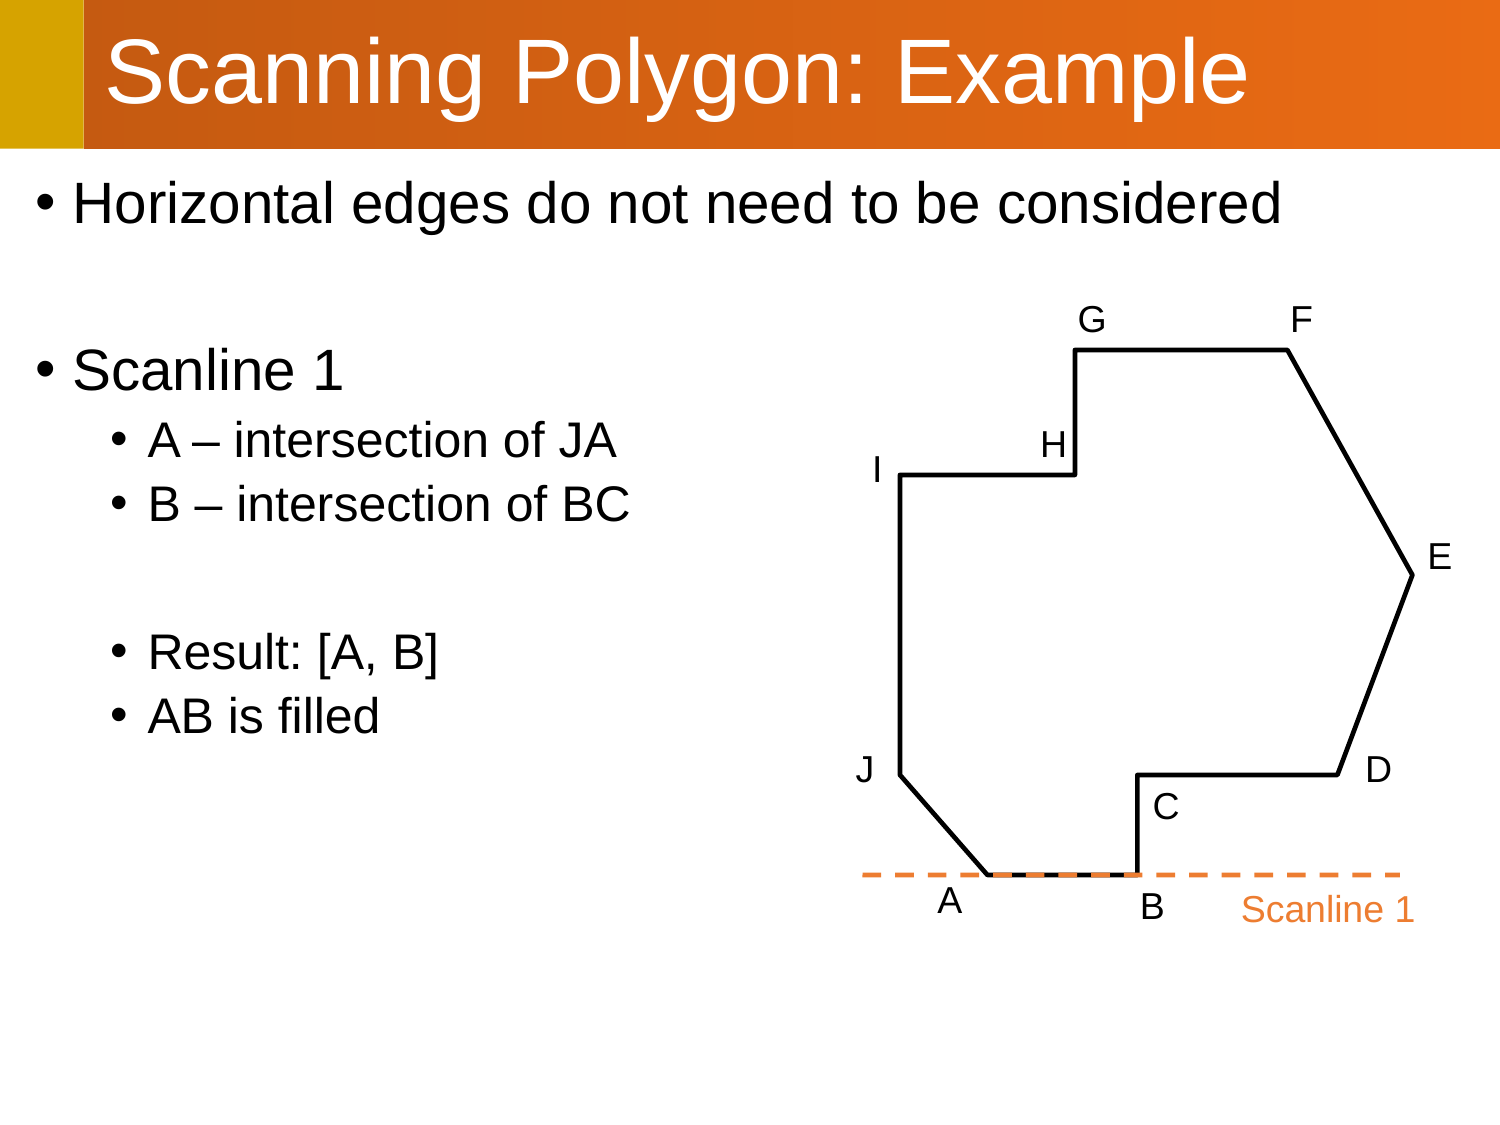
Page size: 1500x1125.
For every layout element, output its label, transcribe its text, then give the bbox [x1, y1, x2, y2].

text_box B [1124, 874, 1183, 935]
list Horizontal edges do not need to be considered Scanline 1 A – intersection of JA B – intersection of BC Result: [A, B] AB is filled [20, 165, 1483, 1063]
text_box Scanline 1 [1225, 877, 1431, 938]
text_box D [1350, 737, 1407, 798]
text_box I [857, 437, 898, 498]
text_box E [1412, 524, 1468, 585]
text_box A [922, 868, 978, 929]
text_box [899, 349, 1412, 875]
text_box F [1275, 287, 1328, 348]
text_box G [1062, 287, 1122, 348]
text_box H [1025, 412, 1082, 473]
title Scanning Polygon: Example [83, 0, 1500, 149]
text_box C [1137, 774, 1195, 835]
